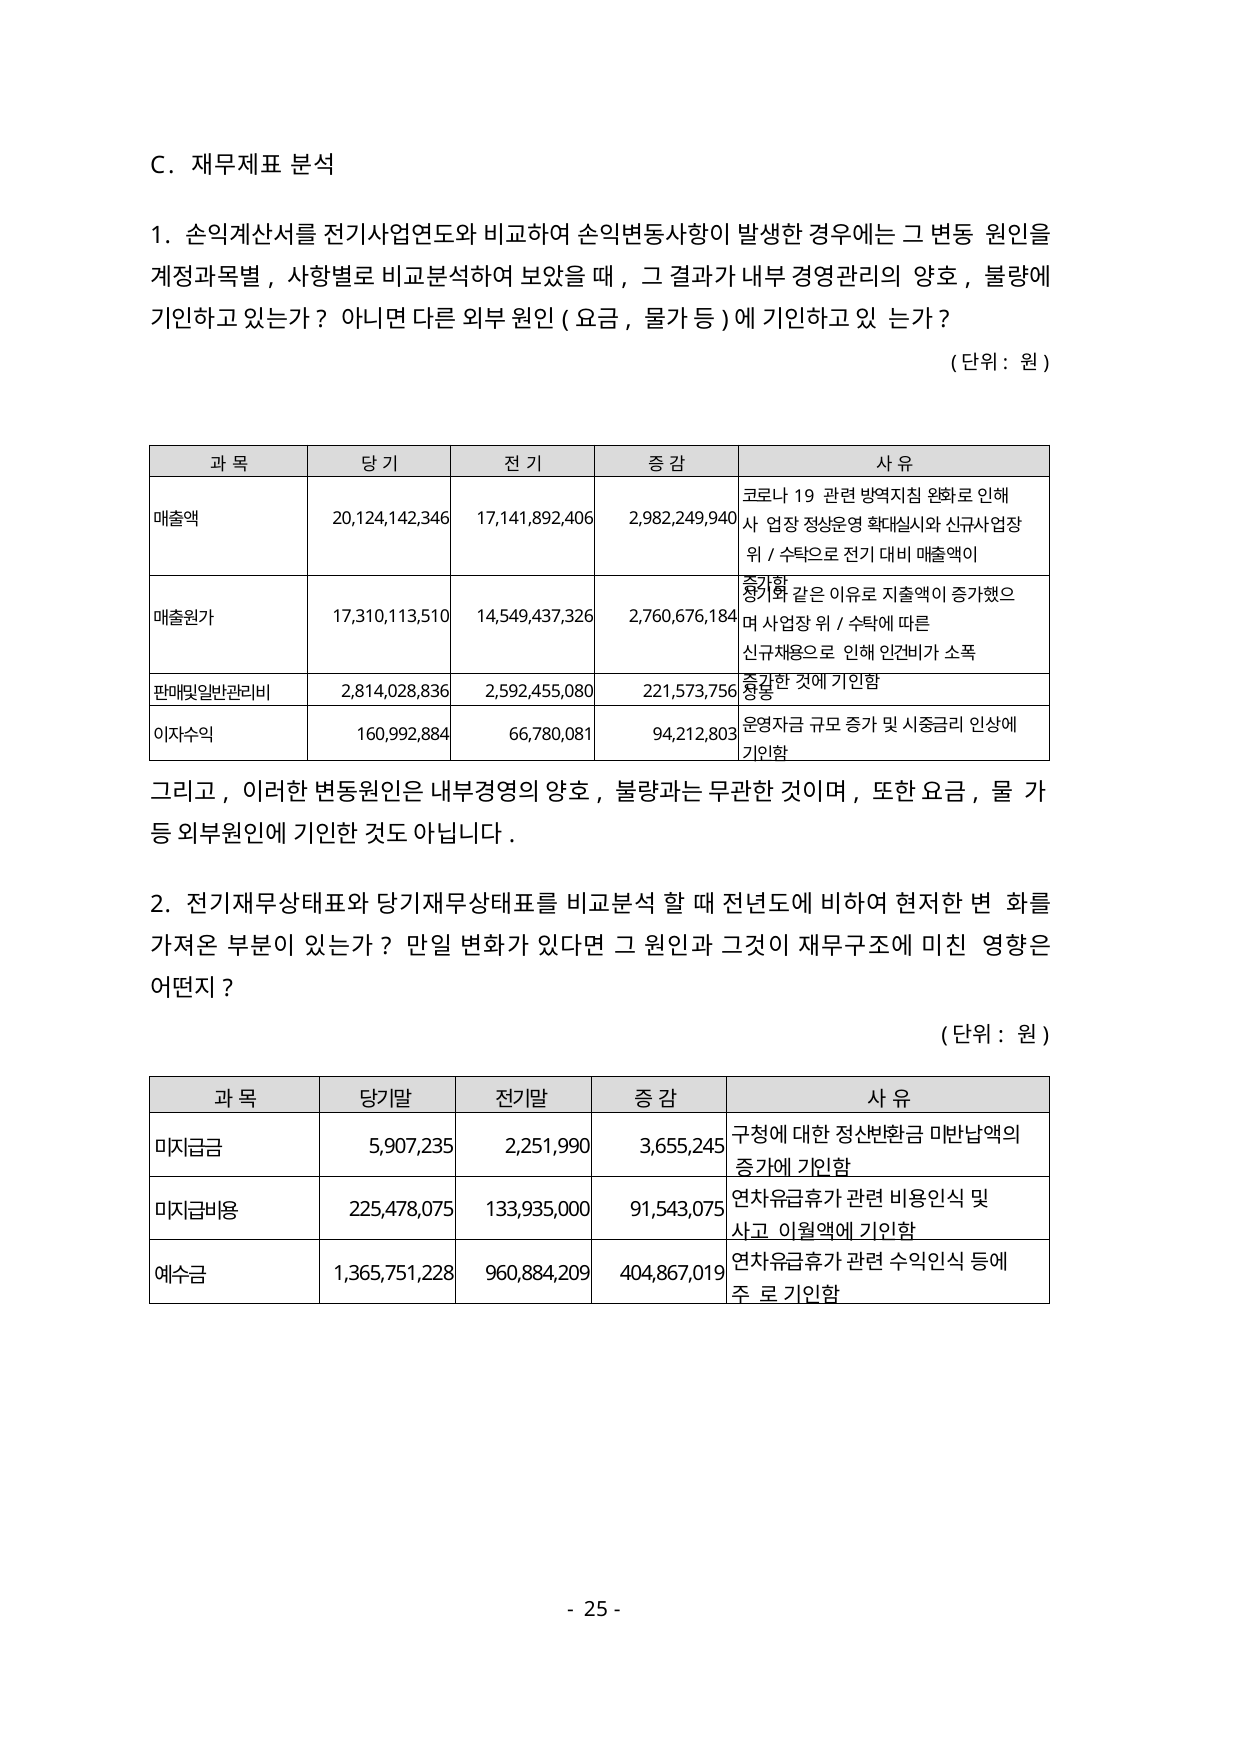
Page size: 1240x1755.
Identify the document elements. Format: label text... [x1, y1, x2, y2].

table_cell 17,310,113,510 [308, 576, 450, 673]
table_header 사 유 [727, 1077, 1049, 1112]
table_cell 미지급금 [150, 1113, 319, 1176]
table_cell 상기와 같은 이유로 지출액이 증가했으 며 사업장 위/수탁에 따른 신규채용으로 인해 인건비가 소폭 증가한 것에 기인함 [739, 576, 1049, 673]
table_cell 133,935,000 [456, 1177, 591, 1239]
table_header 당 기 [308, 446, 450, 476]
table_cell 960,884,209 [456, 1240, 591, 1303]
table_cell 코로나19 관련 방역지침 완화로 인해 사 업장 정상운영 확대실시와 신규사업장 위/수탁으로 전기 대비 매출액이 증가함 [739, 477, 1049, 575]
table_cell 225,478,075 [320, 1177, 455, 1239]
table_cell 221,573,756 [595, 674, 738, 705]
text_box 그리고, 이러한 변동원인은 내부경영의 양호, 불량과는 무관한 것이며, 또한 요금, 물 가 등 외부원인에 기인한 것도 아닙니다. 2. 전기재무상태표와 당기재무상태표를 비교분석 할 때 전년도에 비하여 현저한 변 화를 가져온 부분이 있는가? 만일 변화가 있다면 그 원인과 그것이 재무구조에 미친 영향은 어떤지? (단위: 원) [147, 761, 1052, 1047]
slide_number - 25 - [564, 1595, 640, 1755]
table_header 증 감 [592, 1077, 726, 1112]
table_header 당기말 [320, 1077, 455, 1112]
table_cell 20,124,142,346 [308, 477, 450, 575]
table_cell 2,814,028,836 [308, 674, 450, 705]
table_header 전 기 [451, 446, 594, 476]
table_cell 미지급비용 [150, 1177, 319, 1239]
table_cell 404,867,019 [592, 1240, 726, 1303]
table_cell 160,992,884 [308, 706, 450, 760]
text_box C. 재무제표 분석 1. 손익계산서를 전기사업연도와 비교하여 손익변동사항이 발생한 경우에는 그 변동 원인을 계정과목별, 사항별로 비교분석하여 보았을 때, 그 결과가 내부 경영관리의 양호, 불량에 기인하고 있는가? 아니면 다른 외부 원인(요금, 물가 등)에 기인하고 있 는가? (단위: 원) [147, 147, 1052, 374]
table_header 과 목 [150, 446, 307, 476]
table_cell 91,543,075 [592, 1177, 726, 1239]
table_cell 매출원가 [150, 576, 307, 673]
table_cell 17,141,892,406 [451, 477, 594, 575]
table_cell 매출액 [150, 477, 307, 575]
table_cell 2,982,249,940 [595, 477, 738, 575]
table_cell 예수금 [150, 1240, 319, 1303]
table_cell 판매및일반관리비 [150, 674, 307, 705]
table_cell 연차유급휴가 관련 비용인식 및 사고 이월액에 기인함 [727, 1177, 1049, 1239]
table_cell 구청에 대한 정산반환금 미반납액의 증가에 기인함 [727, 1113, 1049, 1176]
table_header 과 목 [150, 1077, 319, 1112]
table_cell 5,907,235 [320, 1113, 455, 1176]
table_cell 66,780,081 [451, 706, 594, 760]
table_cell 연차유급휴가 관련 수익인식 등에 주 로 기인함 [727, 1240, 1049, 1303]
table_cell 2,592,455,080 [451, 674, 594, 705]
table_cell 2,251,990 [456, 1113, 591, 1176]
table_header 사 유 [739, 446, 1049, 476]
table_cell 94,212,803 [595, 706, 738, 760]
table_cell 이자수익 [150, 706, 307, 760]
table_cell 14,549,437,326 [451, 576, 594, 673]
table_cell 3,655,245 [592, 1113, 726, 1176]
table_cell 운영자금 규모 증가 및 시중금리 인상에 기인함 [739, 706, 1049, 760]
table_cell 1,365,751,228 [320, 1240, 455, 1303]
table_header 전기말 [456, 1077, 591, 1112]
table_cell 상동 [739, 674, 1049, 705]
table_cell 2,760,676,184 [595, 576, 738, 673]
table_header 증 감 [595, 446, 738, 476]
